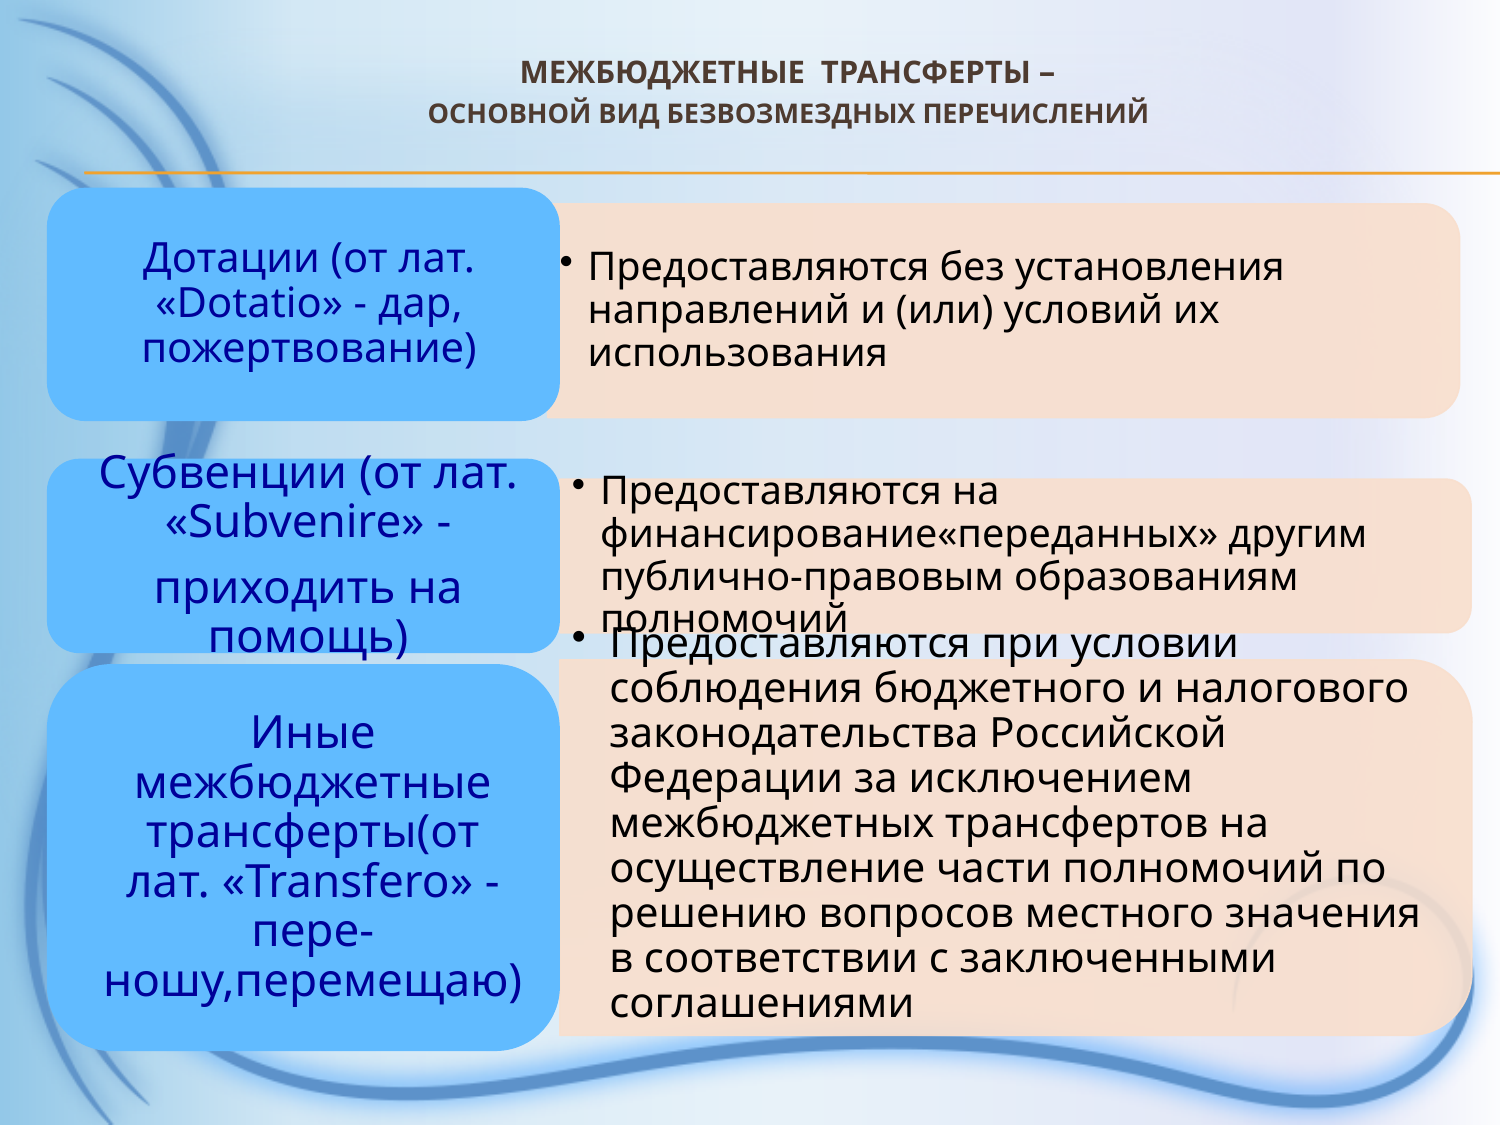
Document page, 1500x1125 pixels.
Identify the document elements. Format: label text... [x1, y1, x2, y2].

picture [0, 0, 1500, 1125]
title Межбюджетные трансферты – основной вид безвозмездных перечислений [75, 0, 1500, 138]
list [46, 187, 1473, 1079]
